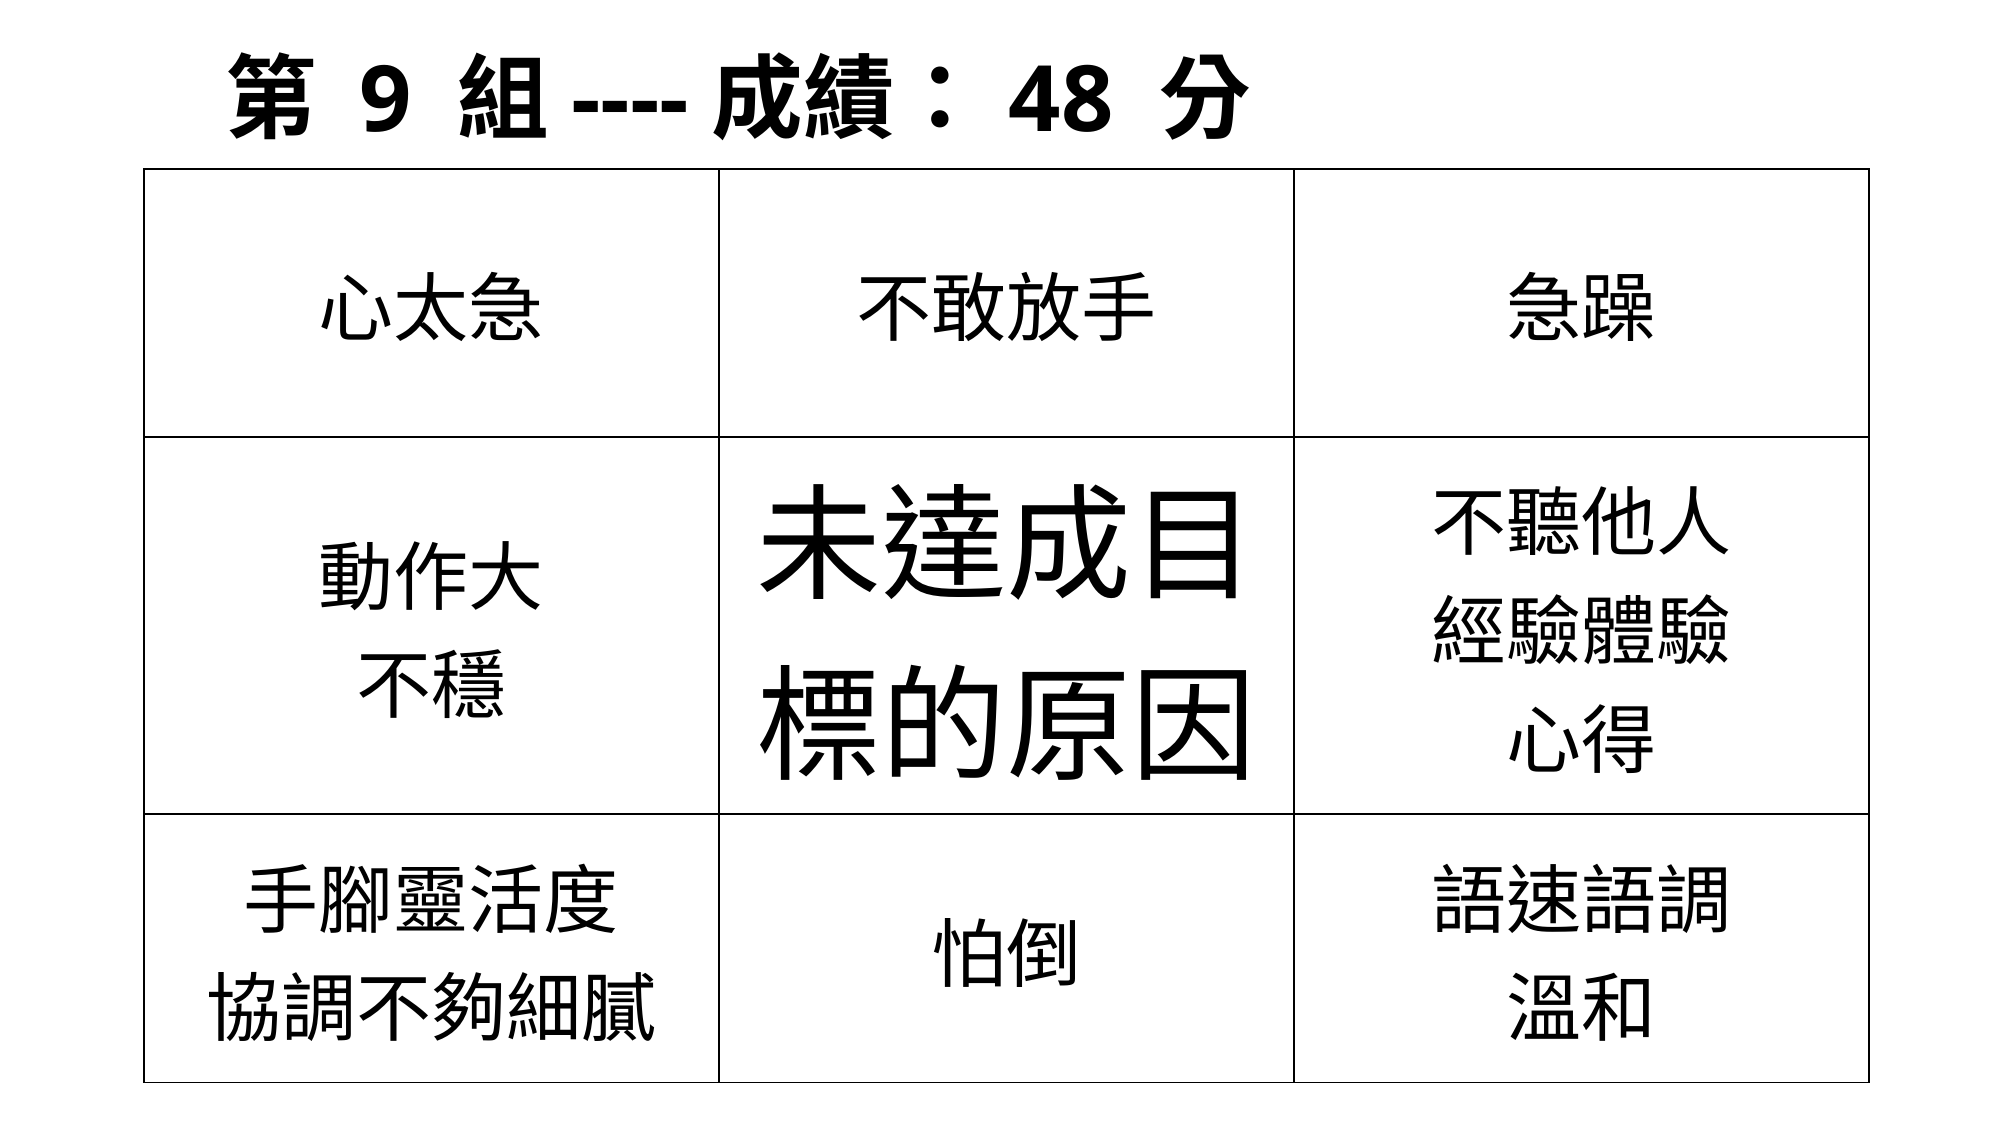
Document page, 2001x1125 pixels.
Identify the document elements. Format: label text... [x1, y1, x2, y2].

title 第 9 組----成績：48 分 [210, 0, 1775, 168]
table_cell 動作大 不穩 [145, 438, 718, 813]
table_cell 語速語調 溫和 [1295, 815, 1868, 1082]
table_header 心太急 [145, 170, 718, 436]
table_header 急躁 [1295, 170, 1868, 436]
table_cell 未達成目標的原因 [720, 438, 1293, 813]
table_cell 不聽他人 經驗體驗 心得 [1295, 438, 1868, 813]
table_header 不敢放手 [720, 170, 1293, 436]
table_cell 手腳靈活度 協調不夠細膩 [145, 815, 718, 1082]
table_cell 怕倒 [720, 815, 1293, 1082]
